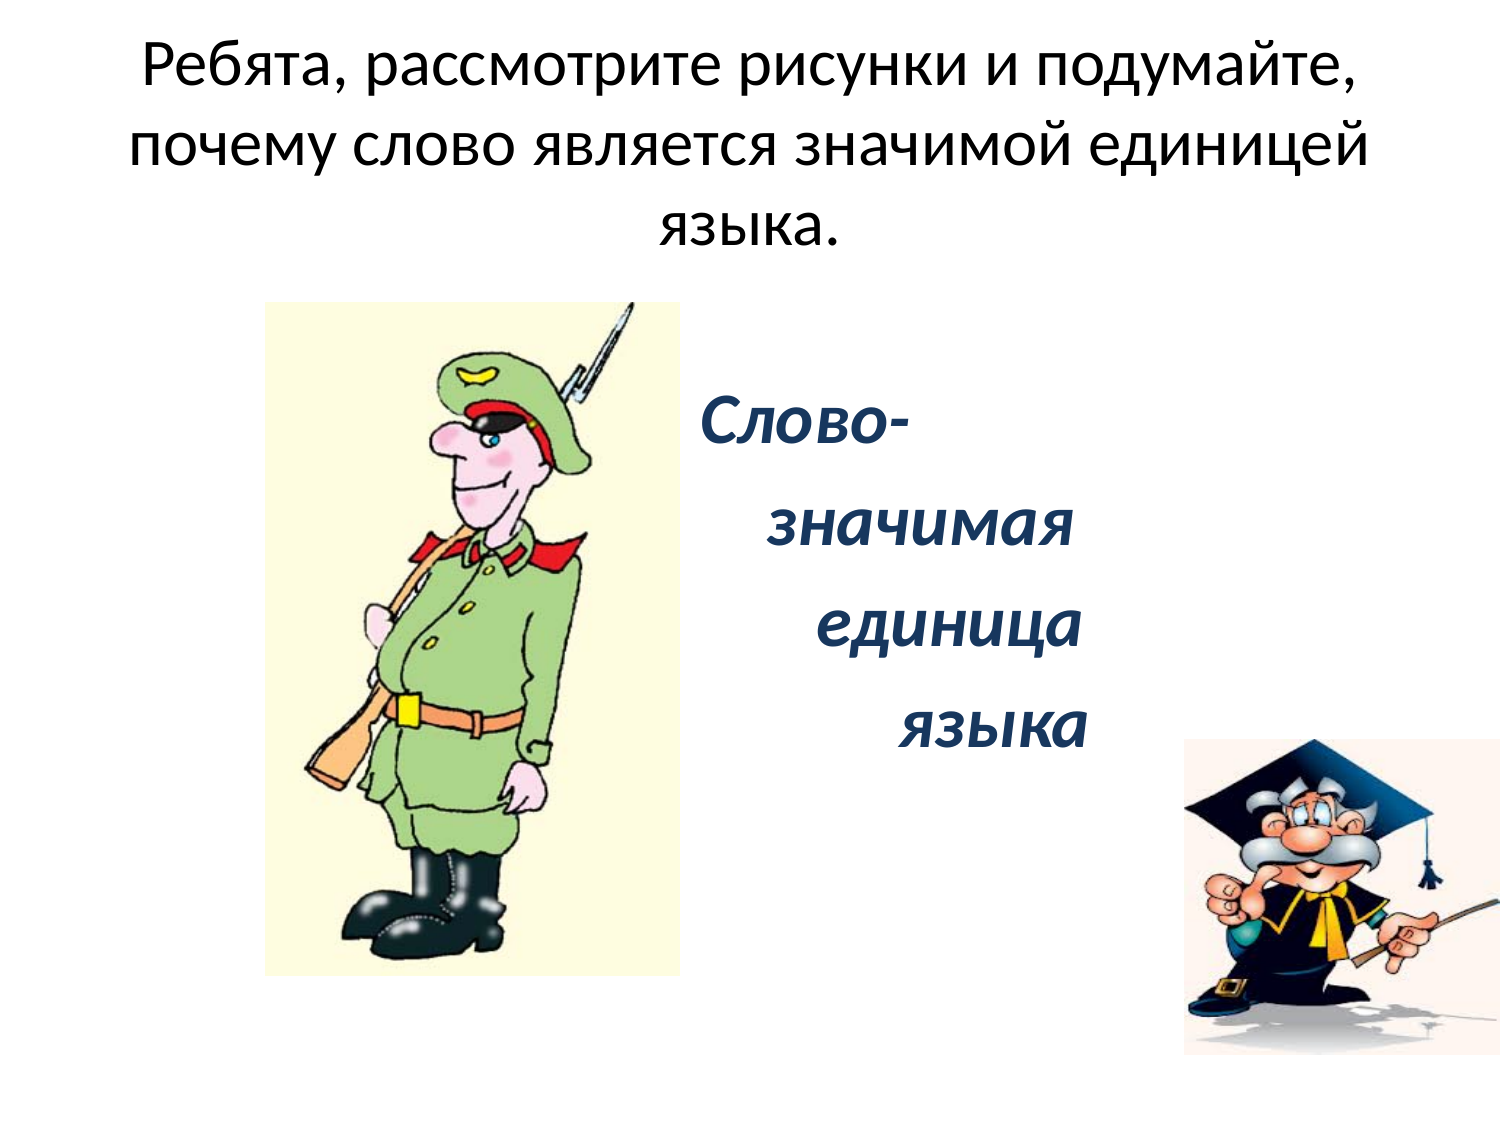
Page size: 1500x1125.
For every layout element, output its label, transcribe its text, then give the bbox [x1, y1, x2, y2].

title Ребята, рассмотрите рисунки и подумайте, почему слово является значимой единицей языка. [75, 45, 1425, 233]
picture [1184, 739, 1500, 1055]
picture [265, 302, 680, 977]
list Слово- значимая единица языка [75, 262, 1425, 1005]
